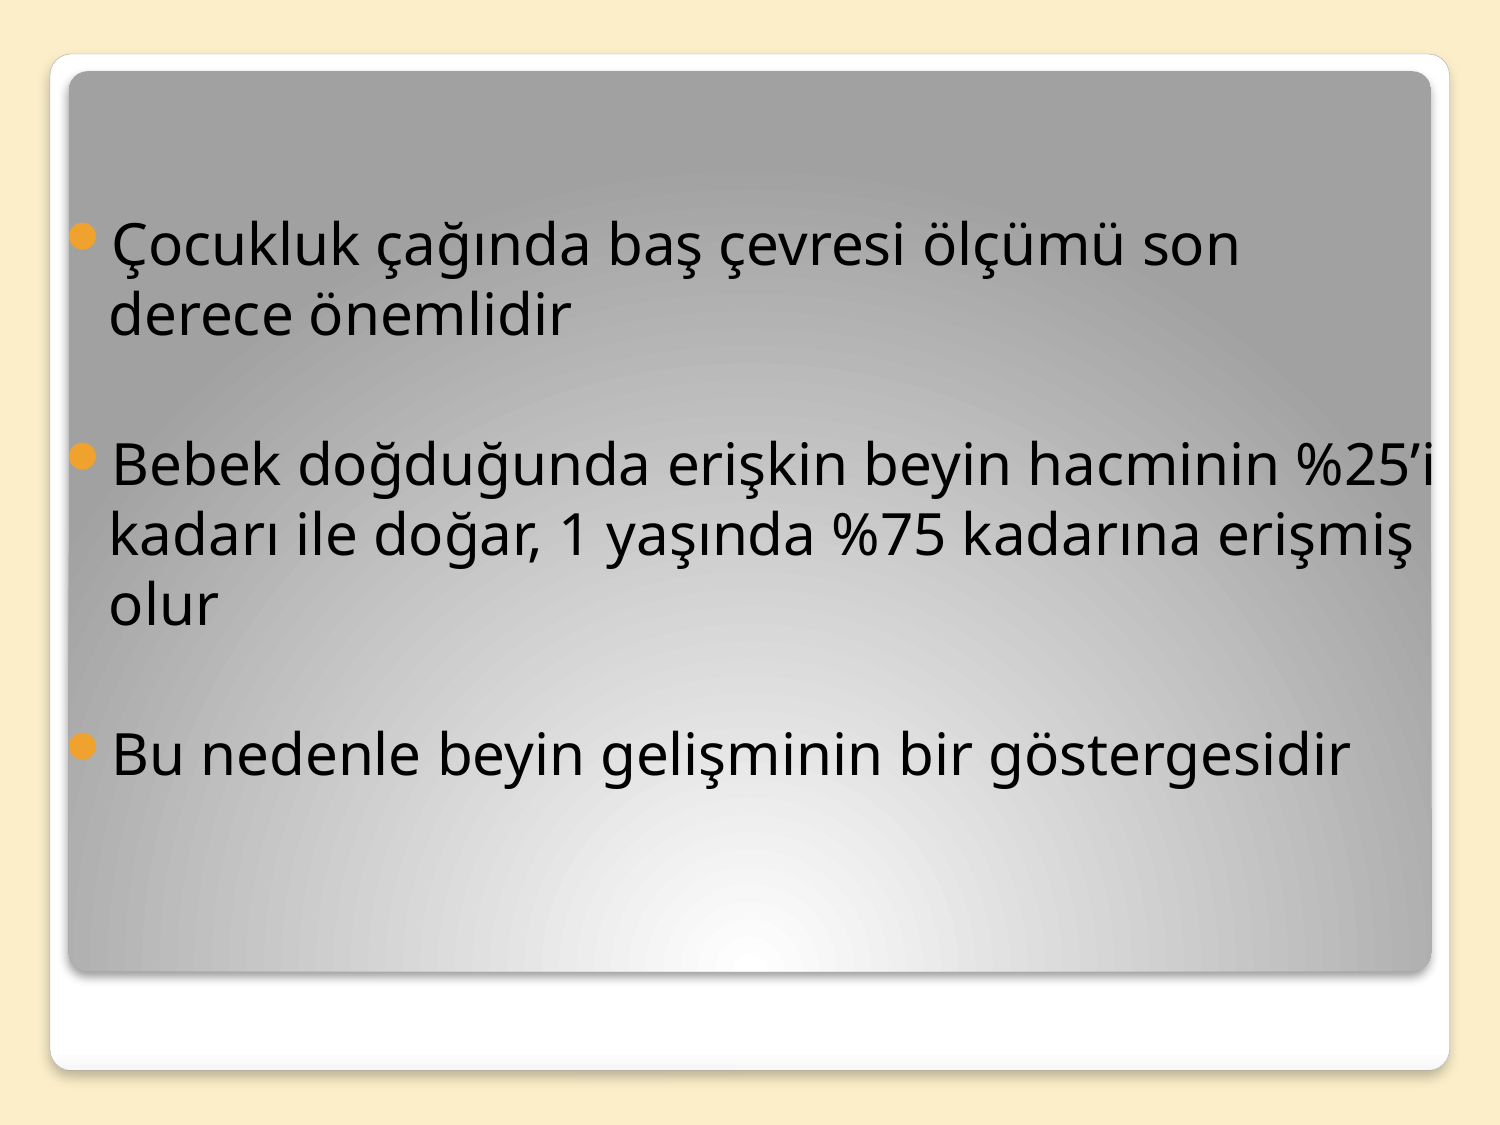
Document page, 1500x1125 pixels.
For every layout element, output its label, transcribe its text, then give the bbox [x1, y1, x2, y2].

list Çocukluk çağında baş çevresi ölçümü son derece önemlidir Bebek doğduğunda erişkin beyin hacminin %25’i kadarı ile doğar, 1 yaşında %75 kadarına erişmiş olur Bu nedenle beyin gelişminin bir göstergesidir [35, 191, 1453, 879]
